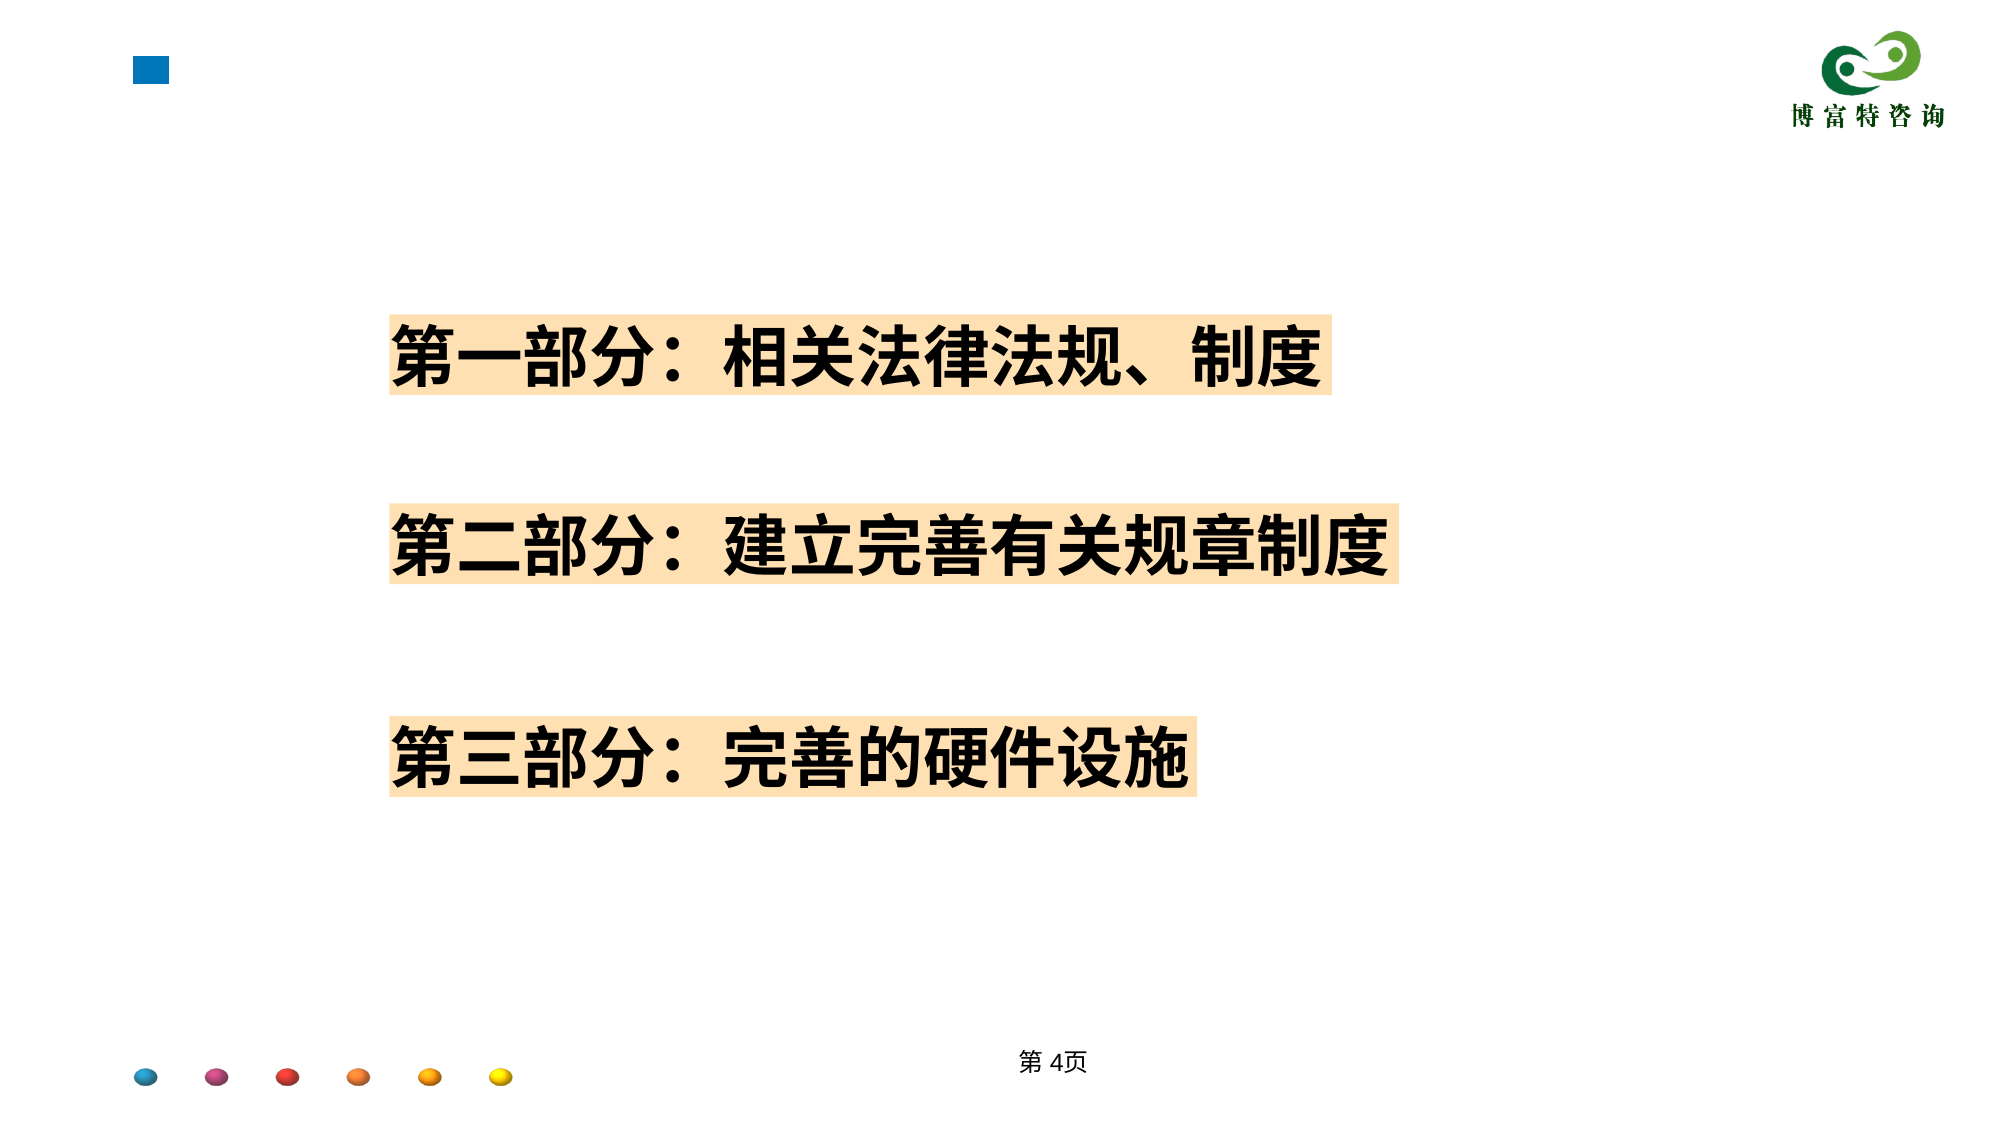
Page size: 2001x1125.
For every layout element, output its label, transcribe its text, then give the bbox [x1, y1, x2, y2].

picture [1772, 30, 1969, 131]
text_box 第三部分：完善的硬件设施 [389, 716, 1198, 797]
picture [129, 1065, 516, 1088]
text_box 第一部分：相关法律法规、制度 [389, 314, 1332, 396]
text_box 第二部分：建立完善有关规章制度 [389, 503, 1400, 585]
